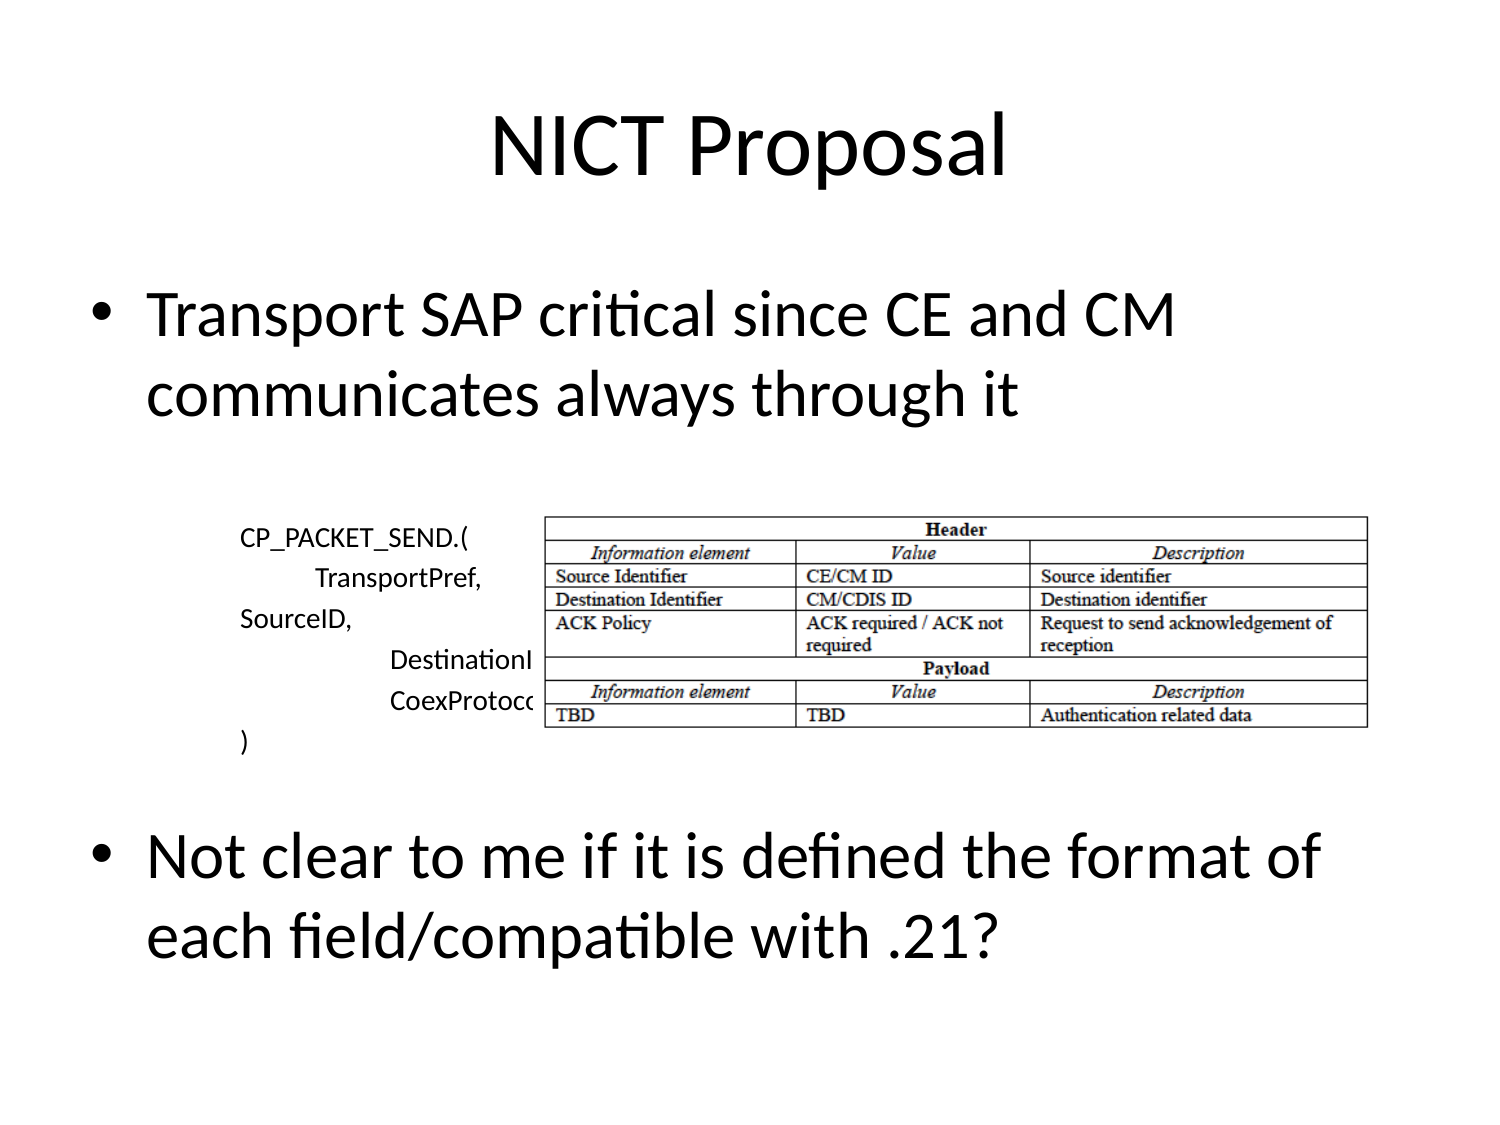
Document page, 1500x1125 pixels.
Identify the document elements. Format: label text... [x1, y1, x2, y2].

title NICT Proposal [75, 45, 1425, 233]
list Transport SAP critical since CE and CM communicates always through it CP_PACKET_SEND.( TransportPref, SourceID, DestinationID, CoexProtocolPDU ) Not clear to me if it is defined the format of each field/compatible with .21? [75, 262, 1425, 1005]
picture [533, 509, 1385, 737]
